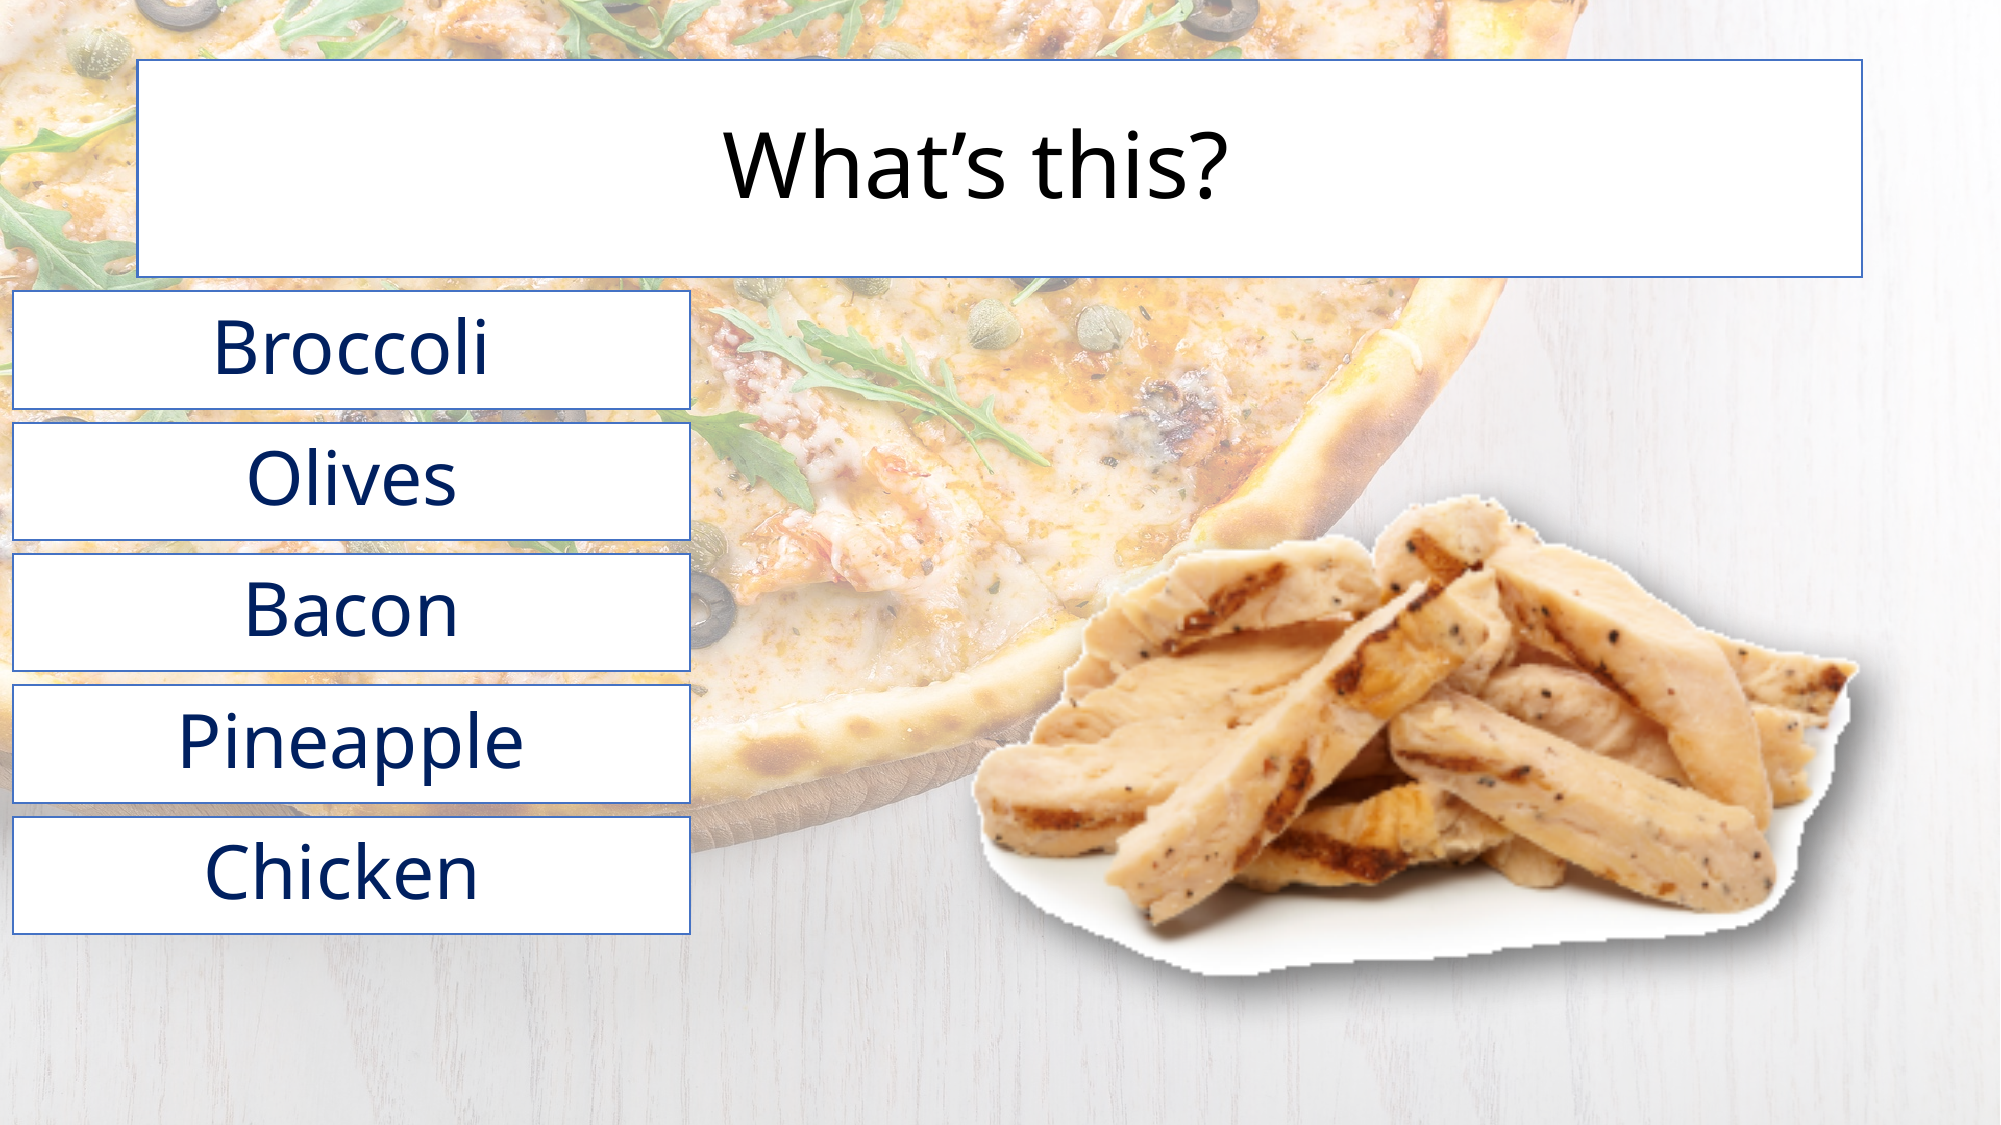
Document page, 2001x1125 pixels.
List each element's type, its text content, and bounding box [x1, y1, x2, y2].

picture [960, 375, 1885, 1069]
text_box Olives [12, 422, 691, 541]
text_box Broccoli [12, 290, 691, 410]
title What’s this? [136, 59, 1863, 278]
text_box Pineapple [12, 684, 691, 804]
text_box Bacon [12, 553, 691, 672]
text_box Chicken [12, 816, 691, 935]
